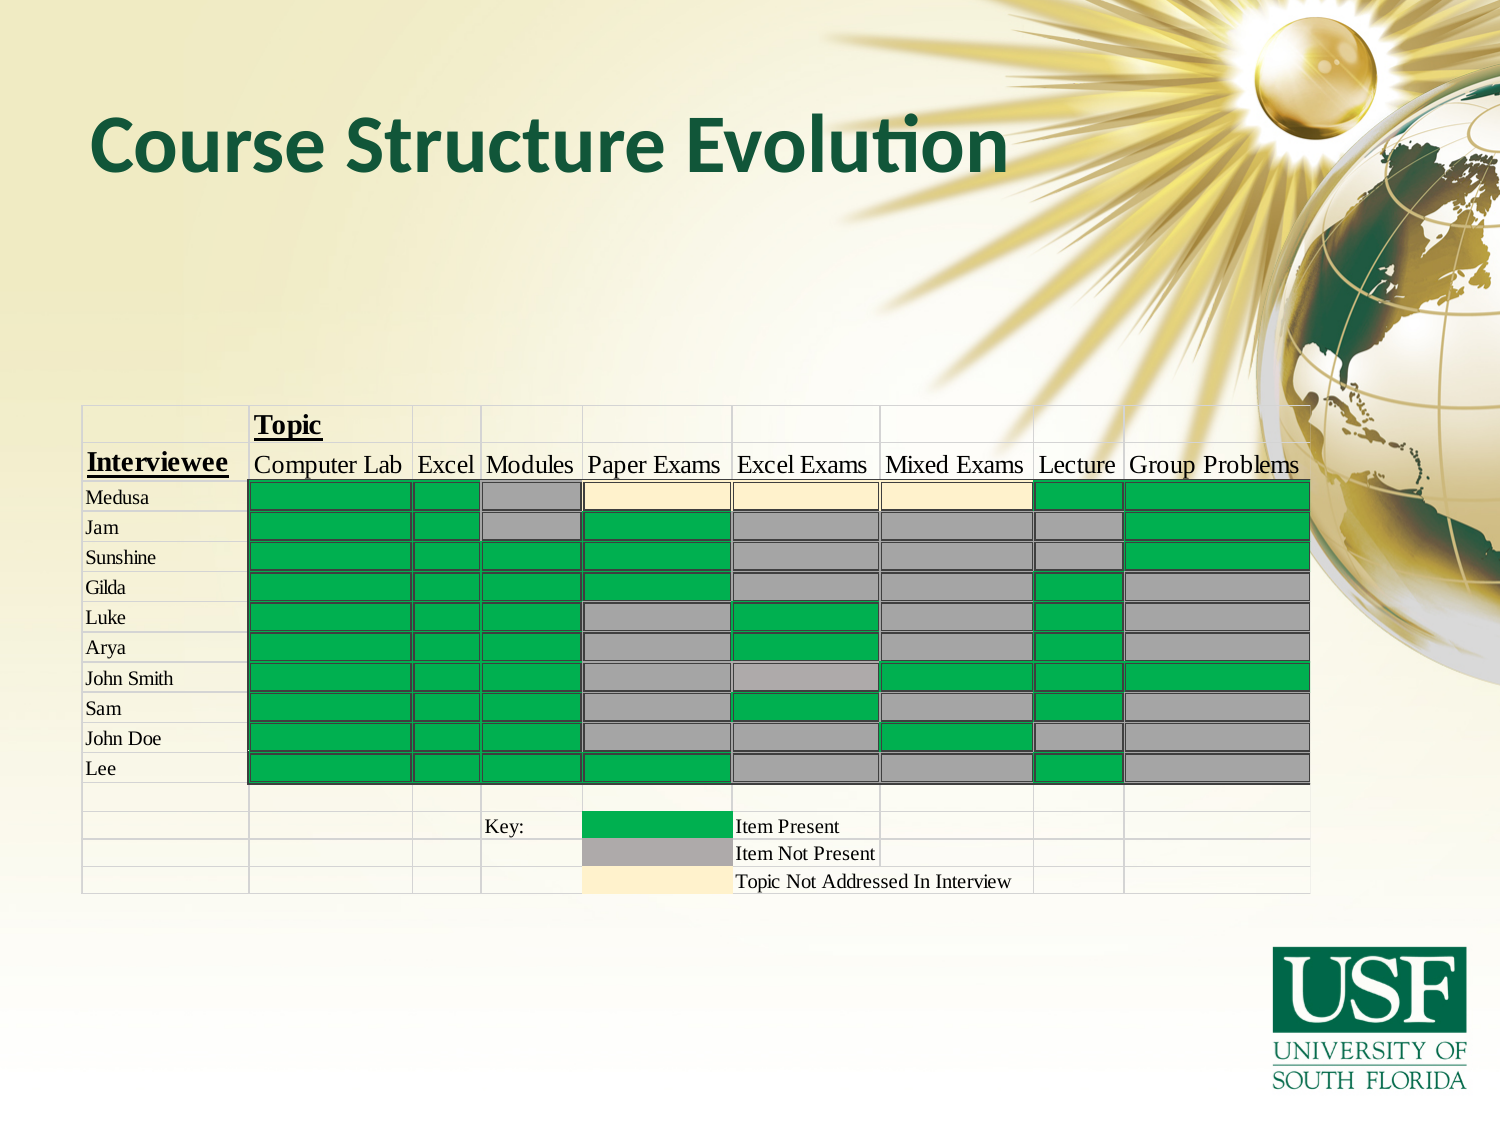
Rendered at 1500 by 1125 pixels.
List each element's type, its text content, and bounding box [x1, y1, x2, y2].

title Course Structure Evolution [75, 45, 1425, 233]
picture [0, 0, 1500, 1125]
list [80, 404, 1312, 895]
